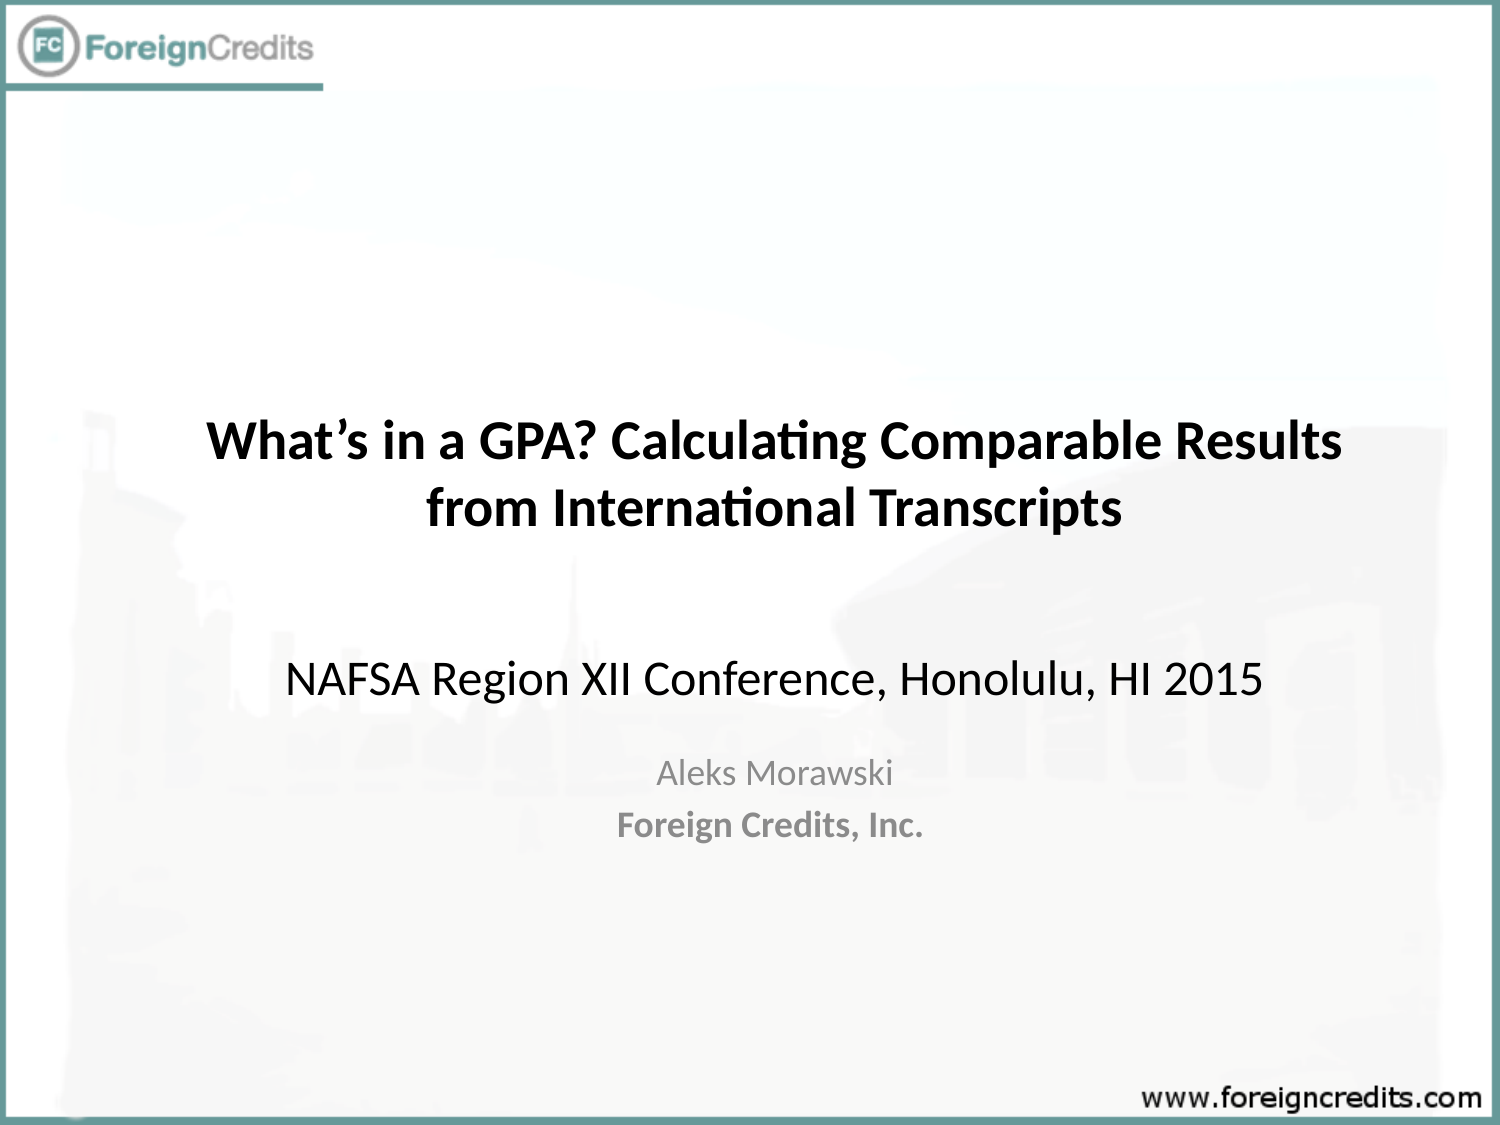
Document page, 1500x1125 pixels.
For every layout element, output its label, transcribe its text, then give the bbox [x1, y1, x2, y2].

title What’s in a GPA? Calculating Comparable Results from International Transcripts [137, 350, 1413, 592]
picture [0, 0, 1500, 1125]
subtitle NAFSA Region XII Conference, Honolulu, HI 2015 Aleks Morawski Foreign Credits, Inc. [193, 637, 1357, 988]
